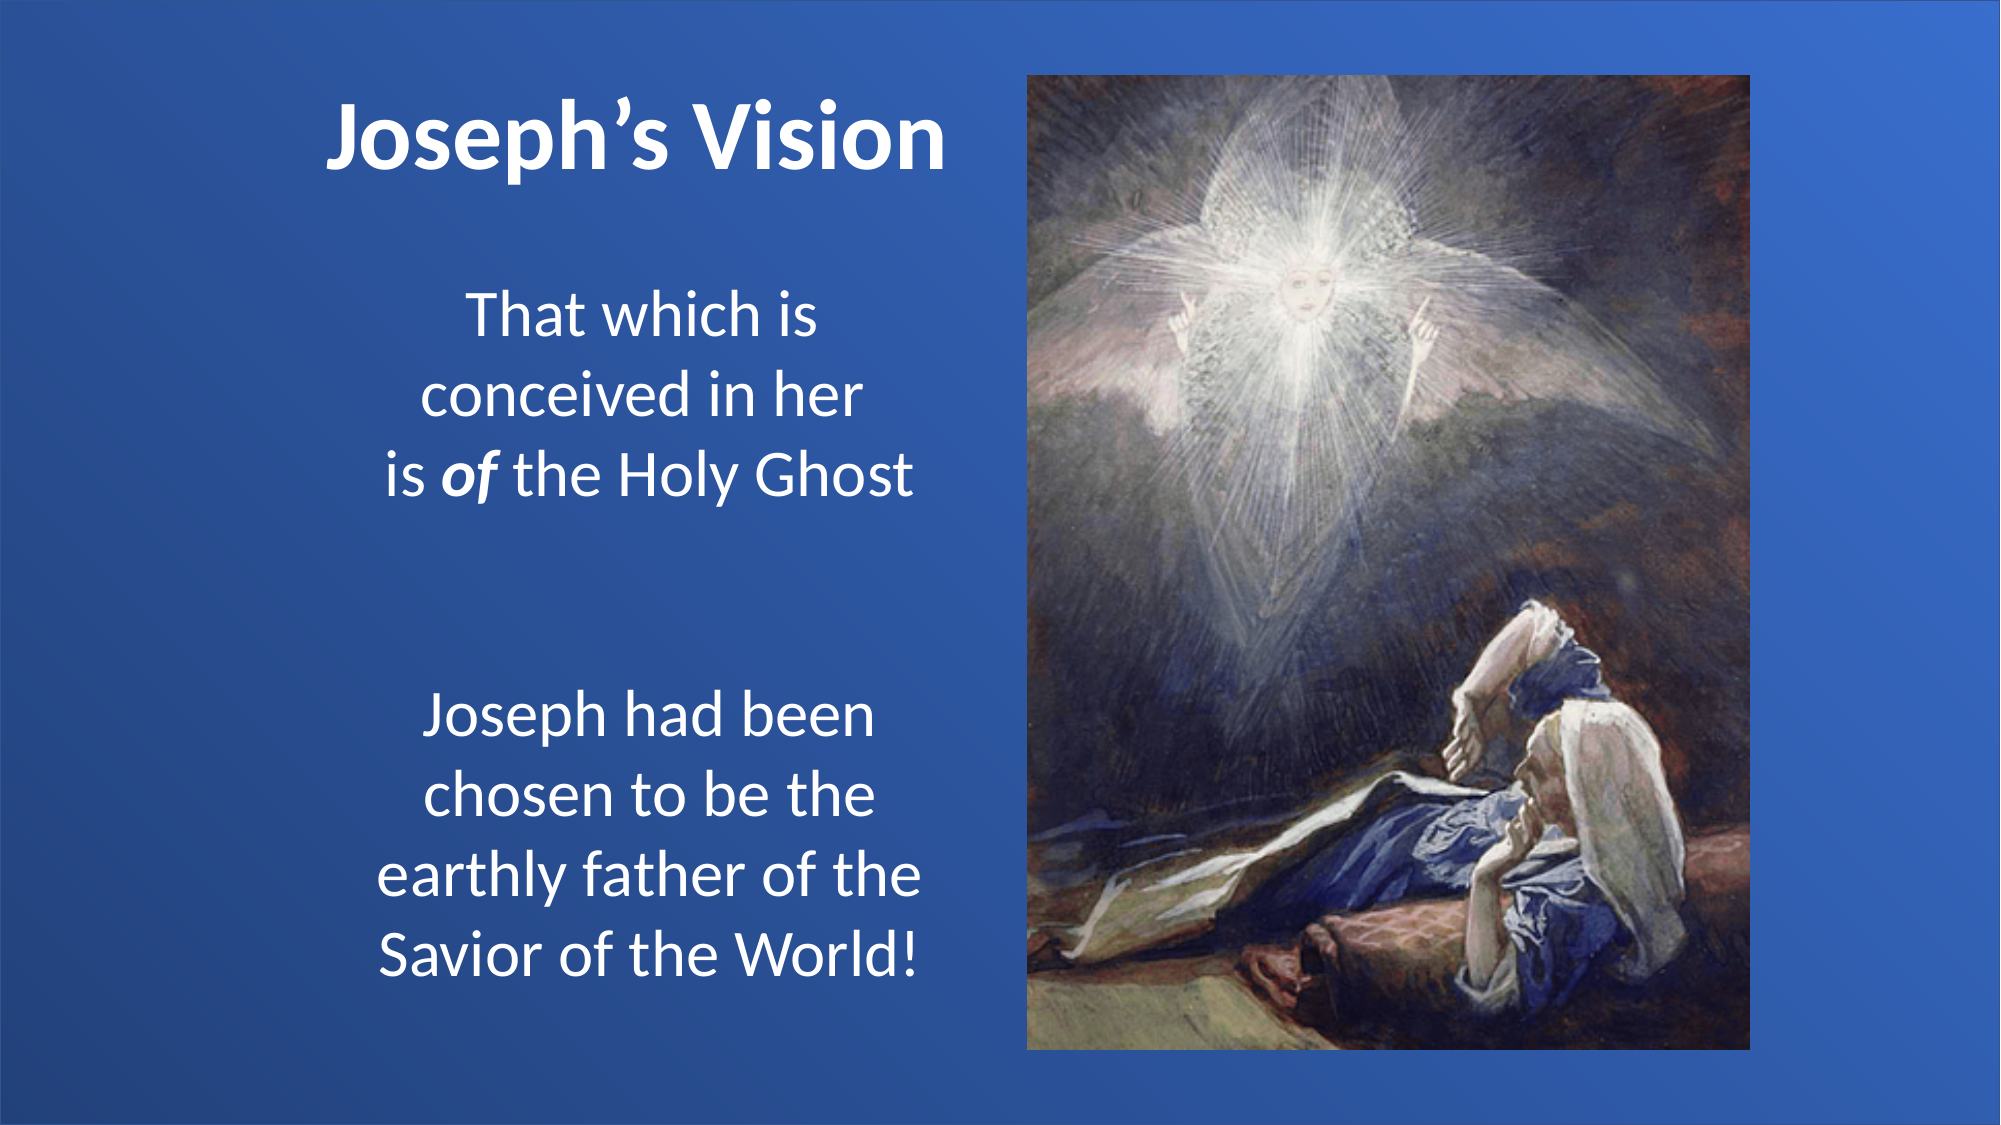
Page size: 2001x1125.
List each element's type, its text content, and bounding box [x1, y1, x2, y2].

text_box [0, 0, 2000, 1125]
text_box Joseph’s Vision [299, 62, 975, 198]
picture [1027, 74, 1750, 1050]
text_box That which is conceived in her is of the Holy Ghost Joseph had been chosen to be the earthly father of the Savior of the World! [312, 262, 988, 997]
